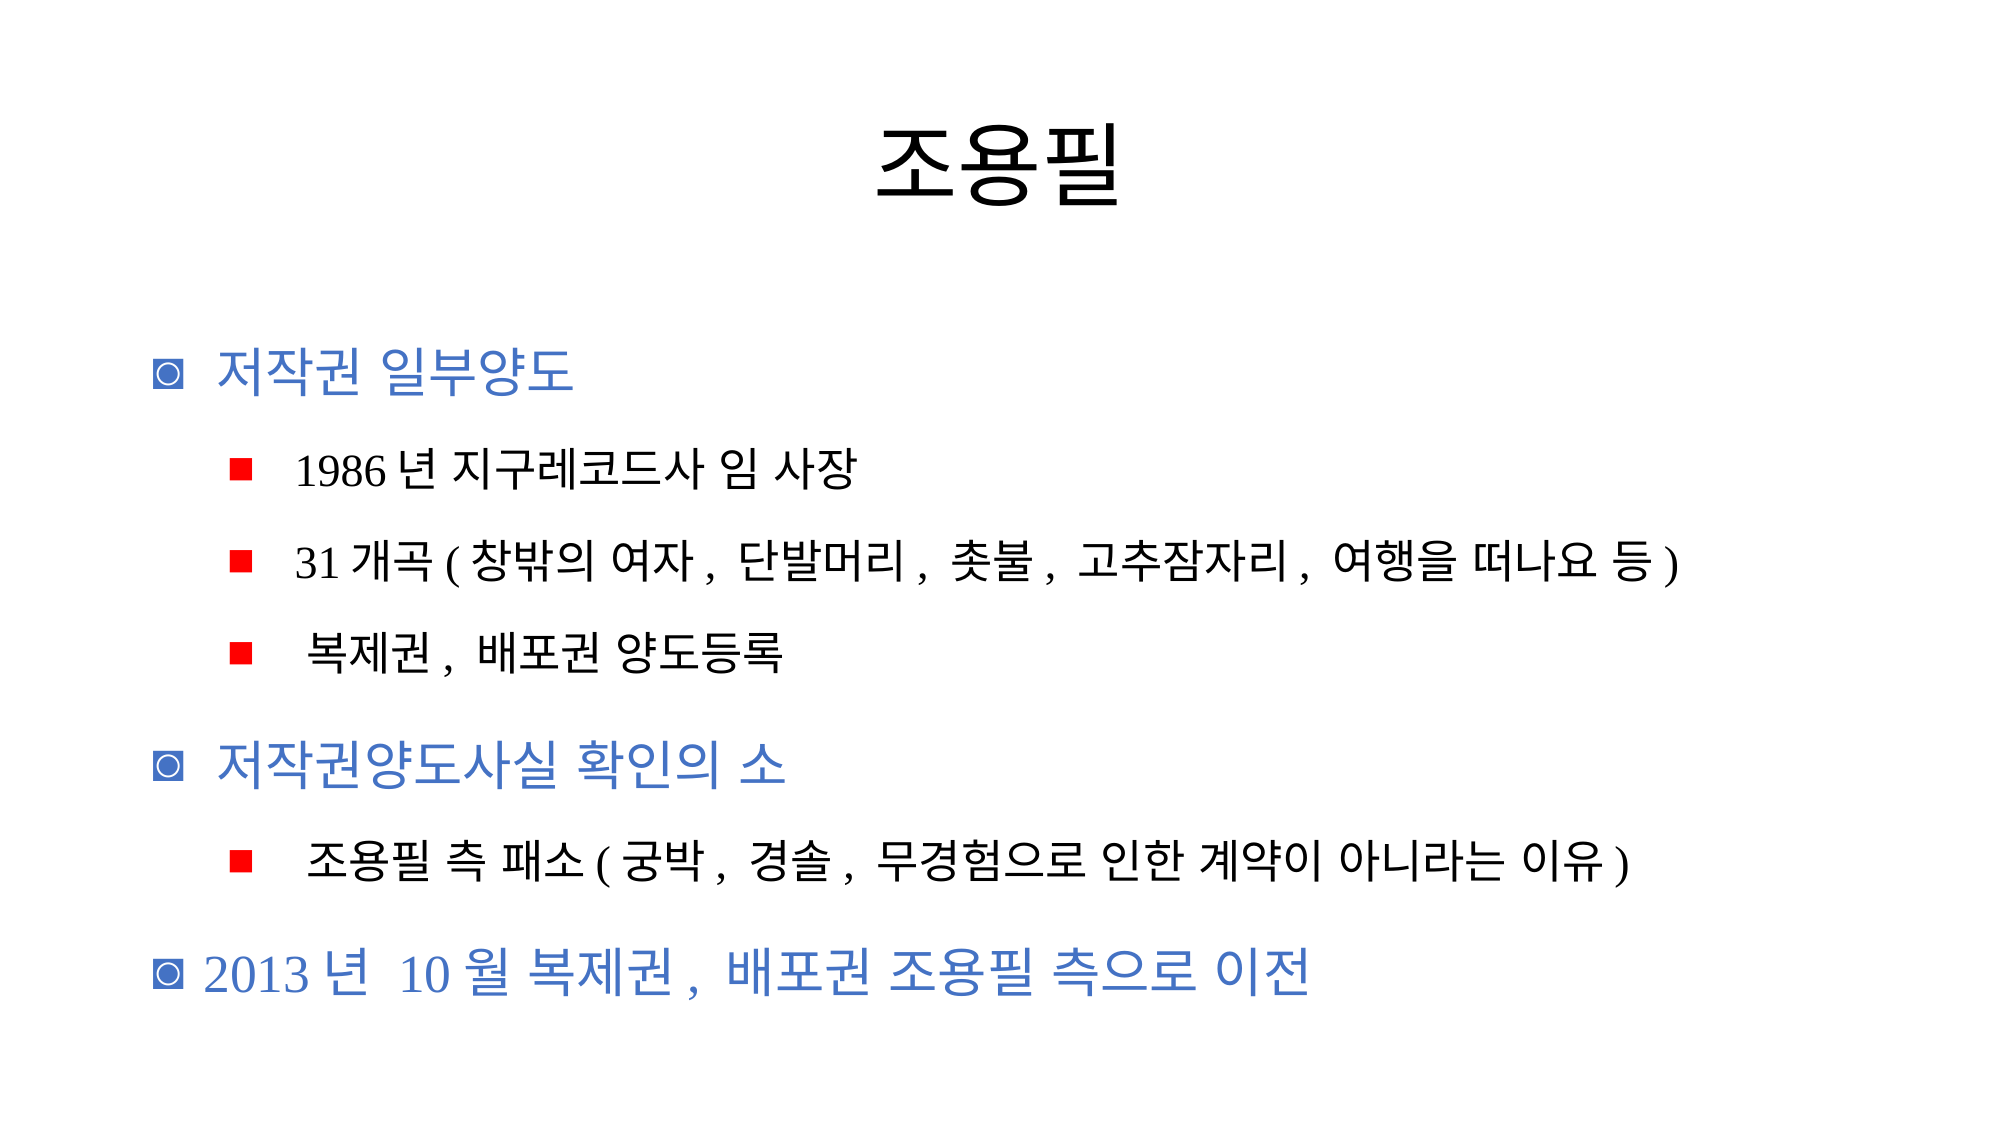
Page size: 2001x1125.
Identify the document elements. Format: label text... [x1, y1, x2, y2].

list 저작권 일부양도 1986년 지구레코드사 임 사장 31개곡(창밖의 여자, 단발머리, 촛불, 고추잠자리, 여행을 떠나요 등) 복제권, 배포권 양도등록 저작권양도사실 확인의 소 조용필 측 패소(궁박, 경솔, 무경험으로 인한 계약이 아니라는 이유) 2013년 10월 복제권, 배포권 조용필 측으로 이전 [137, 299, 1863, 1014]
title 조용필 [137, 83, 1863, 257]
